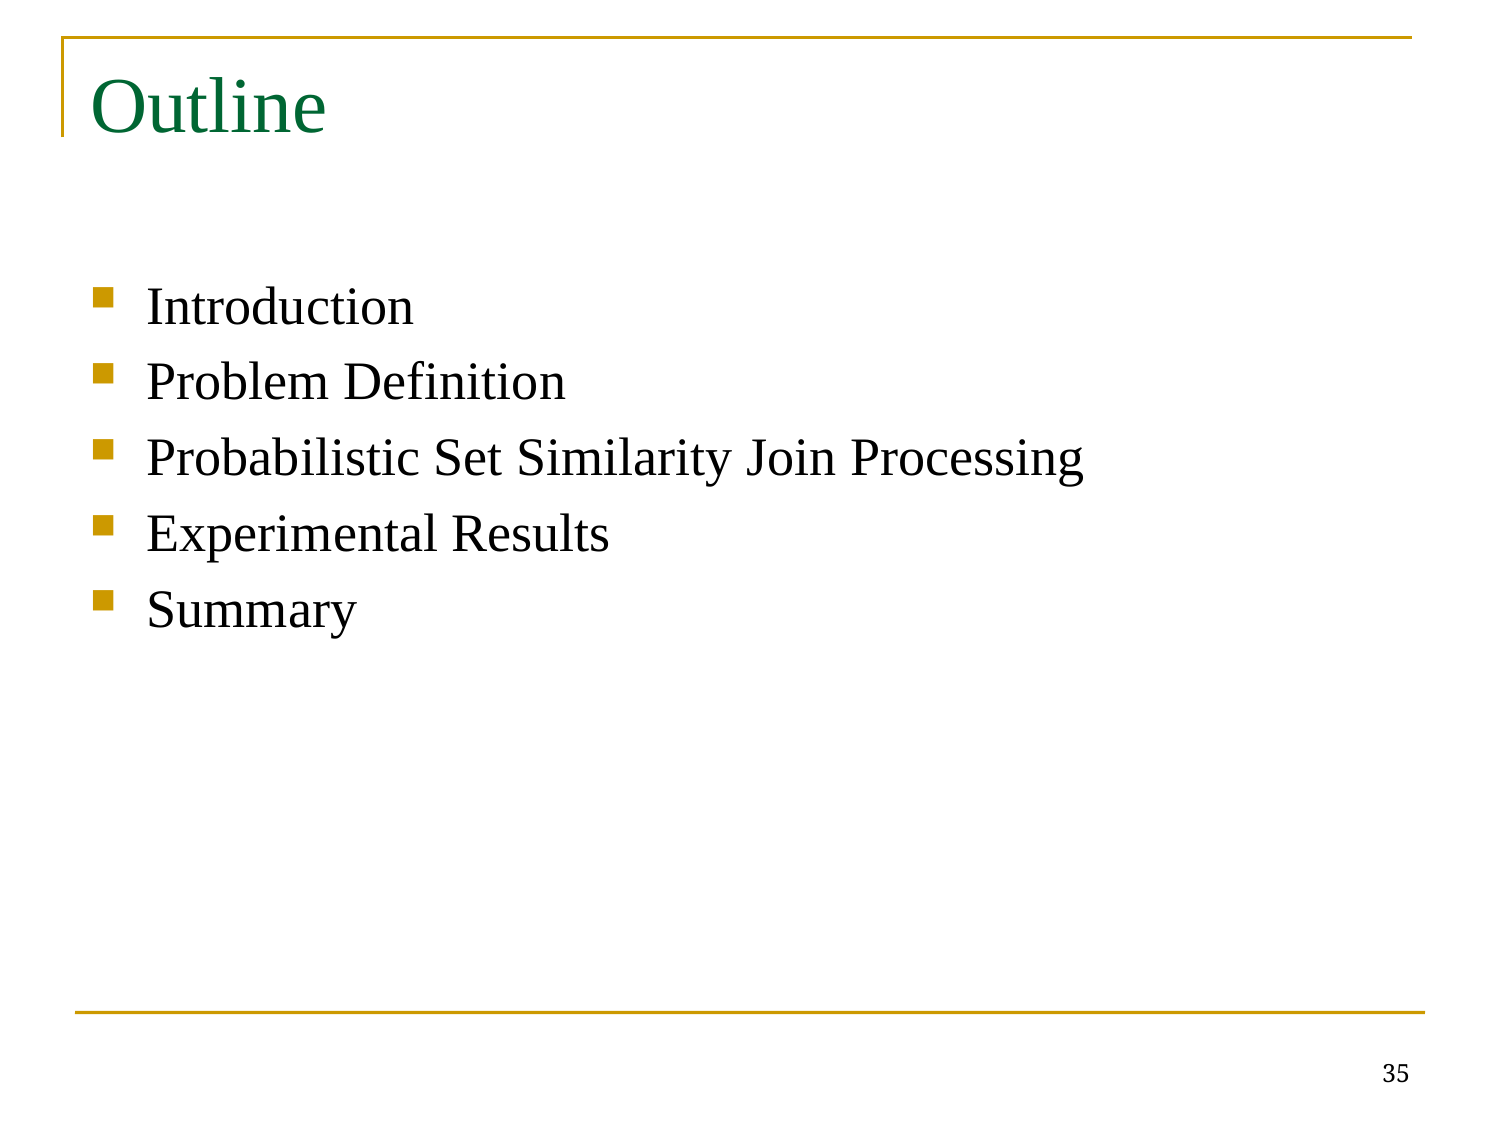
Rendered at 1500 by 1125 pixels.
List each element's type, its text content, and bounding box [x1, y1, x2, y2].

list Introduction Problem Definition Probabilistic Set Similarity Join Processing Experimental Results Summary [75, 262, 1425, 1006]
title Outline [75, 45, 1425, 233]
slide_number 35 [1074, 1024, 1425, 1100]
